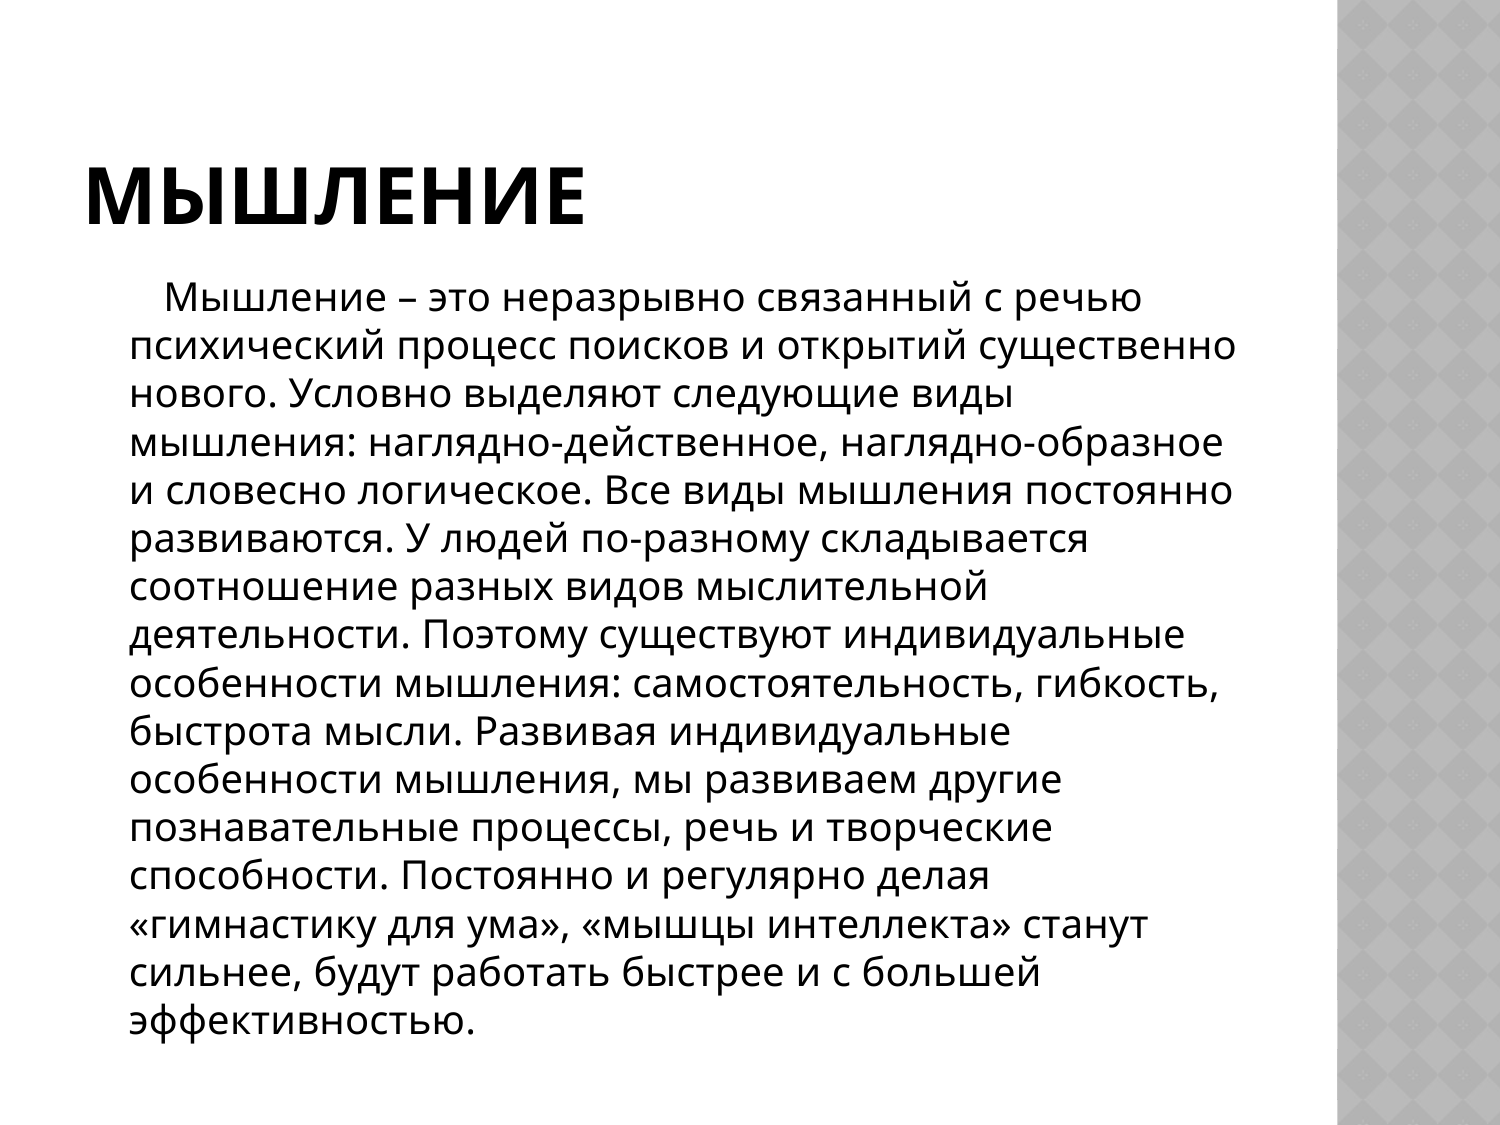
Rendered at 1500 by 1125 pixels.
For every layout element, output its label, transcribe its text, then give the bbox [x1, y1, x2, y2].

title Мышление [75, 52, 1263, 240]
list Мышление – это неразрывно связанный с речью психический процесс поисков и открытий существенно нового. Условно выделяют следующие виды мышления: наглядно-действенное, наглядно-образное и словесно логическое. Все виды мышления постоянно развиваются. У людей по-разному складывается соотношение разных видов мыслительной деятельности. Поэтому существуют индивидуальные особенности мышления: самостоятельность, гибкость, быстрота мысли. Развивая индивидуальные особенности мышления, мы развиваем другие познавательные процессы, речь и творческие способности. Постоянно и регулярно делая «гимнастику для ума», «мышцы интеллекта» станут сильнее, будут работать быстрее и с большей эффективностью. [75, 264, 1263, 1059]
